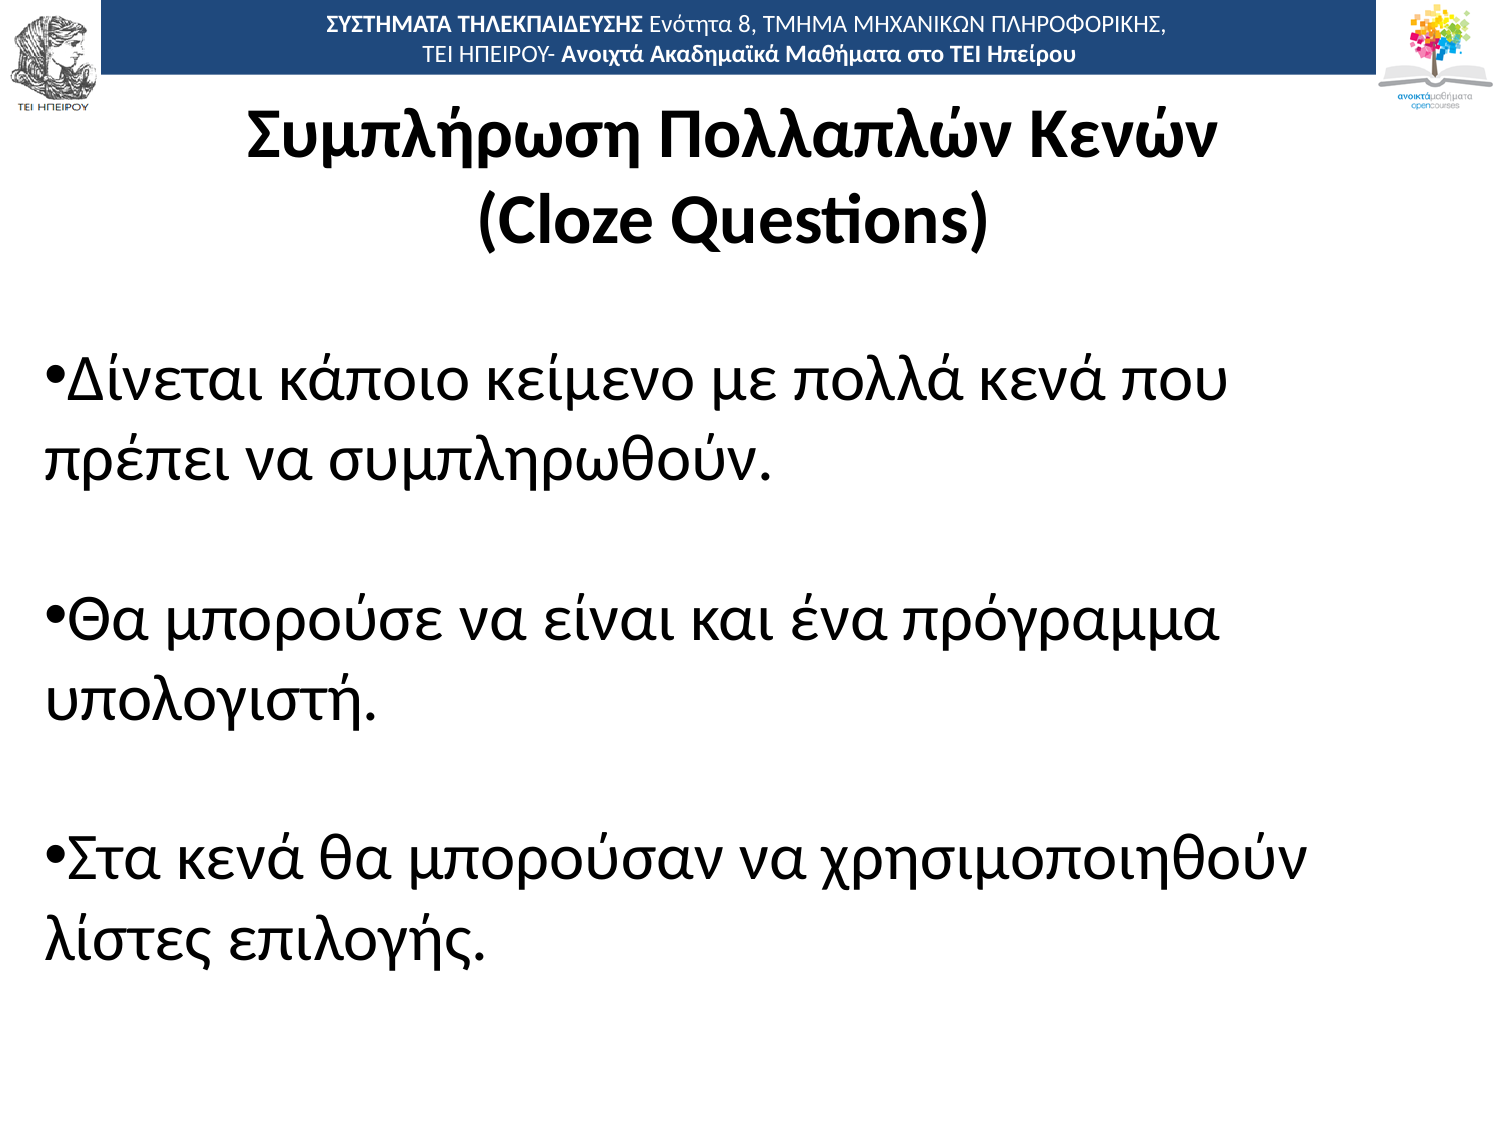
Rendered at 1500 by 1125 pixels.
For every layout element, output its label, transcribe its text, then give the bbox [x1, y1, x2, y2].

text_box ΣΥΣΤΗΜΑΤΑ ΤΗΛΕΚΠΑΙΔΕΥΣΗΣ Ενότητα 8, ΤΜΗΜΑ ΜΗΧΑΝΙΚΩΝ ΠΛΗΡΟΦΟΡΙΚΗΣ, ΤΕΙ ΗΠΕΙΡΟΥ- Ανοιχτά Ακαδημαϊκά Μαθήματα στο ΤΕΙ Ηπείρου [101, 0, 1373, 75]
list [1375, 0, 1500, 114]
title Συμπλήρωση Πολλαπλών Κενών (Cloze Questions) [41, 78, 1427, 266]
picture [0, 0, 101, 114]
text_box Δίνεται κάποιο κείμενο με πολλά κενά που πρέπει να συμπληρωθούν. Θα μπορούσε να είναι και ένα πρόγραμμα υπολογιστή. Στα κενά θα μπορούσαν να χρησιμοποιηθούν λίστες επιλογής. [29, 326, 1500, 981]
